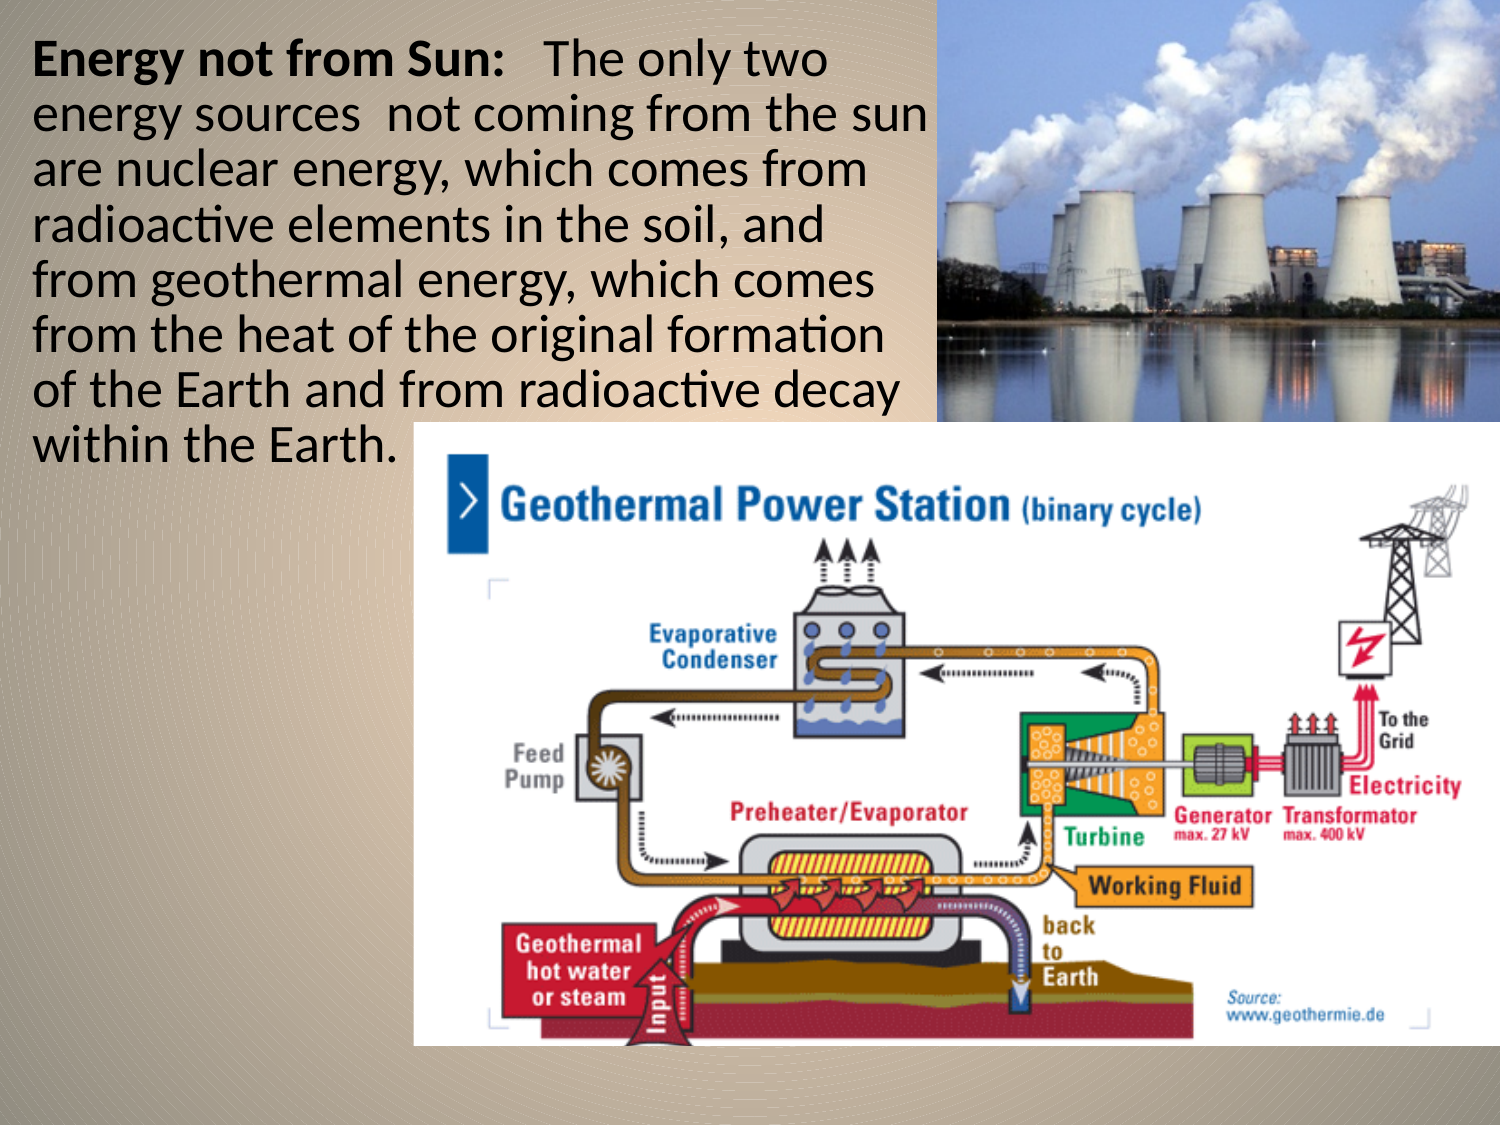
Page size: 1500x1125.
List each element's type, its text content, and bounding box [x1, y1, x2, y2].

text_box Energy not from Sun: The only two energy sources not coming from the sun are nuclear energy, which comes from radioactive elements in the soil, and from geothermal energy, which comes from the heat of the original formation of the Earth and from radioactive decay within the Earth. [32, 32, 931, 475]
picture [413, 0, 1500, 1046]
